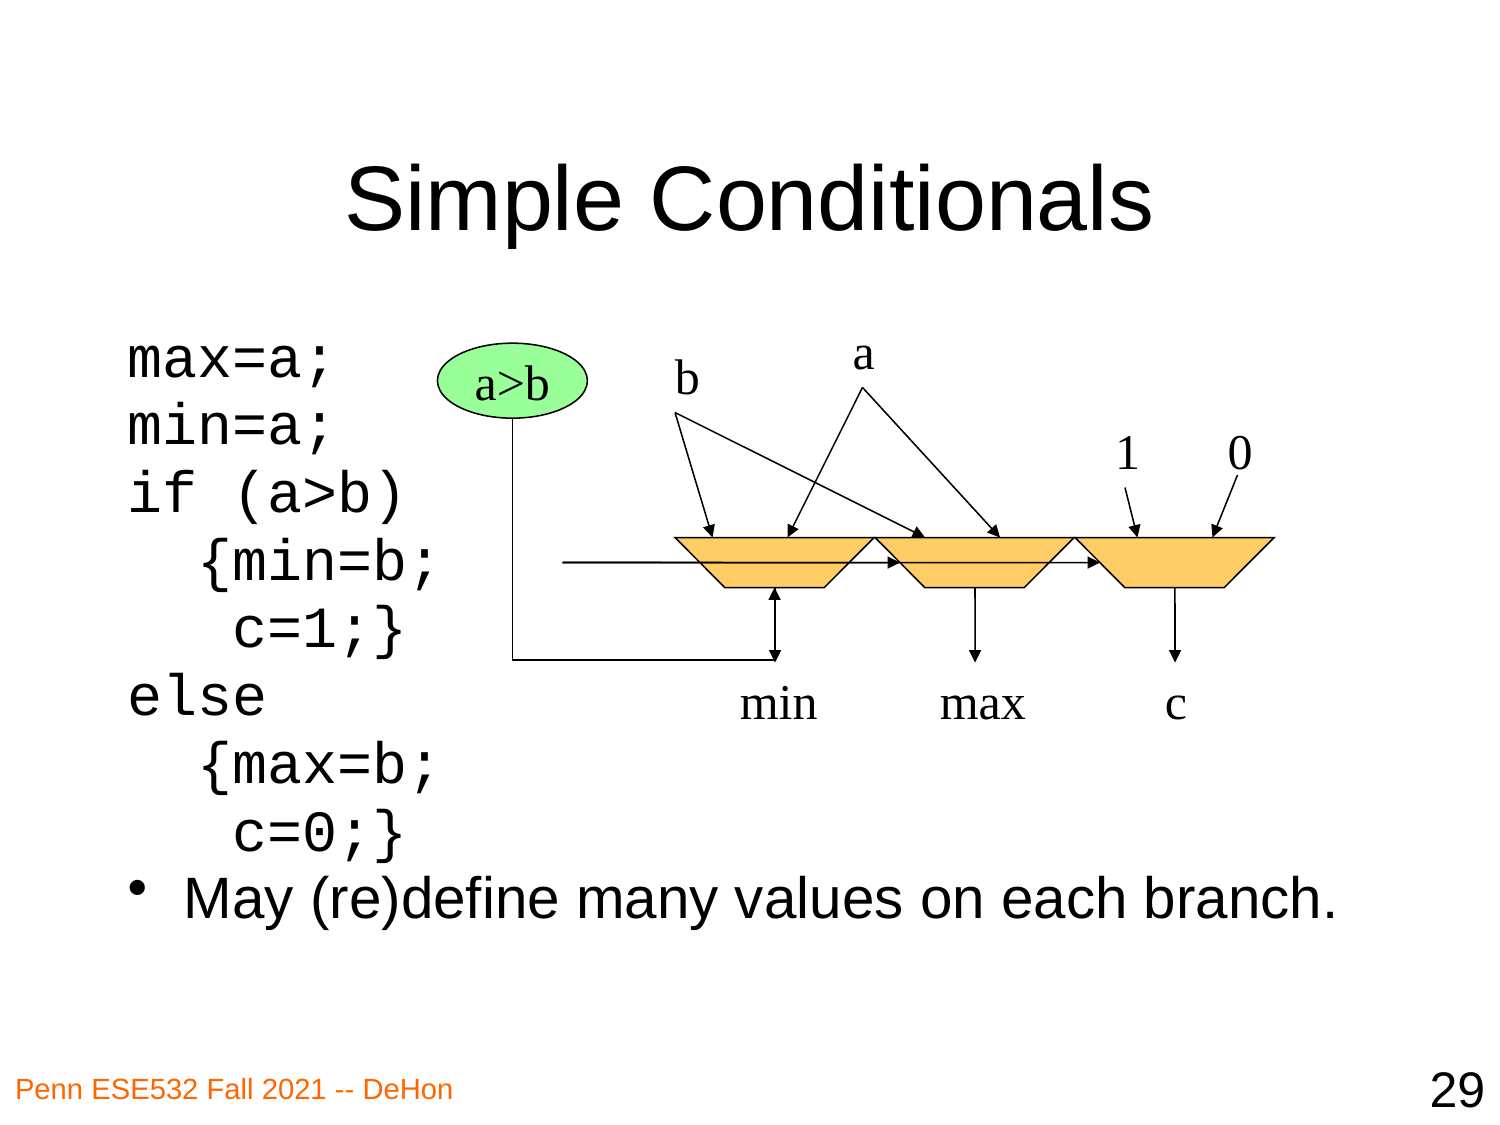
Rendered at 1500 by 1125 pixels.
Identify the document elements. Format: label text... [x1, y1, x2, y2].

slide_number 29 [1187, 1049, 1500, 1125]
slide_number Penn ESE532 Fall 2021 -- DeHon [0, 1062, 576, 1125]
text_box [437, 312, 1275, 738]
title Simple Conditionals [112, 99, 1388, 288]
list max=a; min=a; if (a>b) {min=b; c=1;} else {max=b; c=0;} May (re)define many values on each branch. [112, 324, 1388, 1001]
